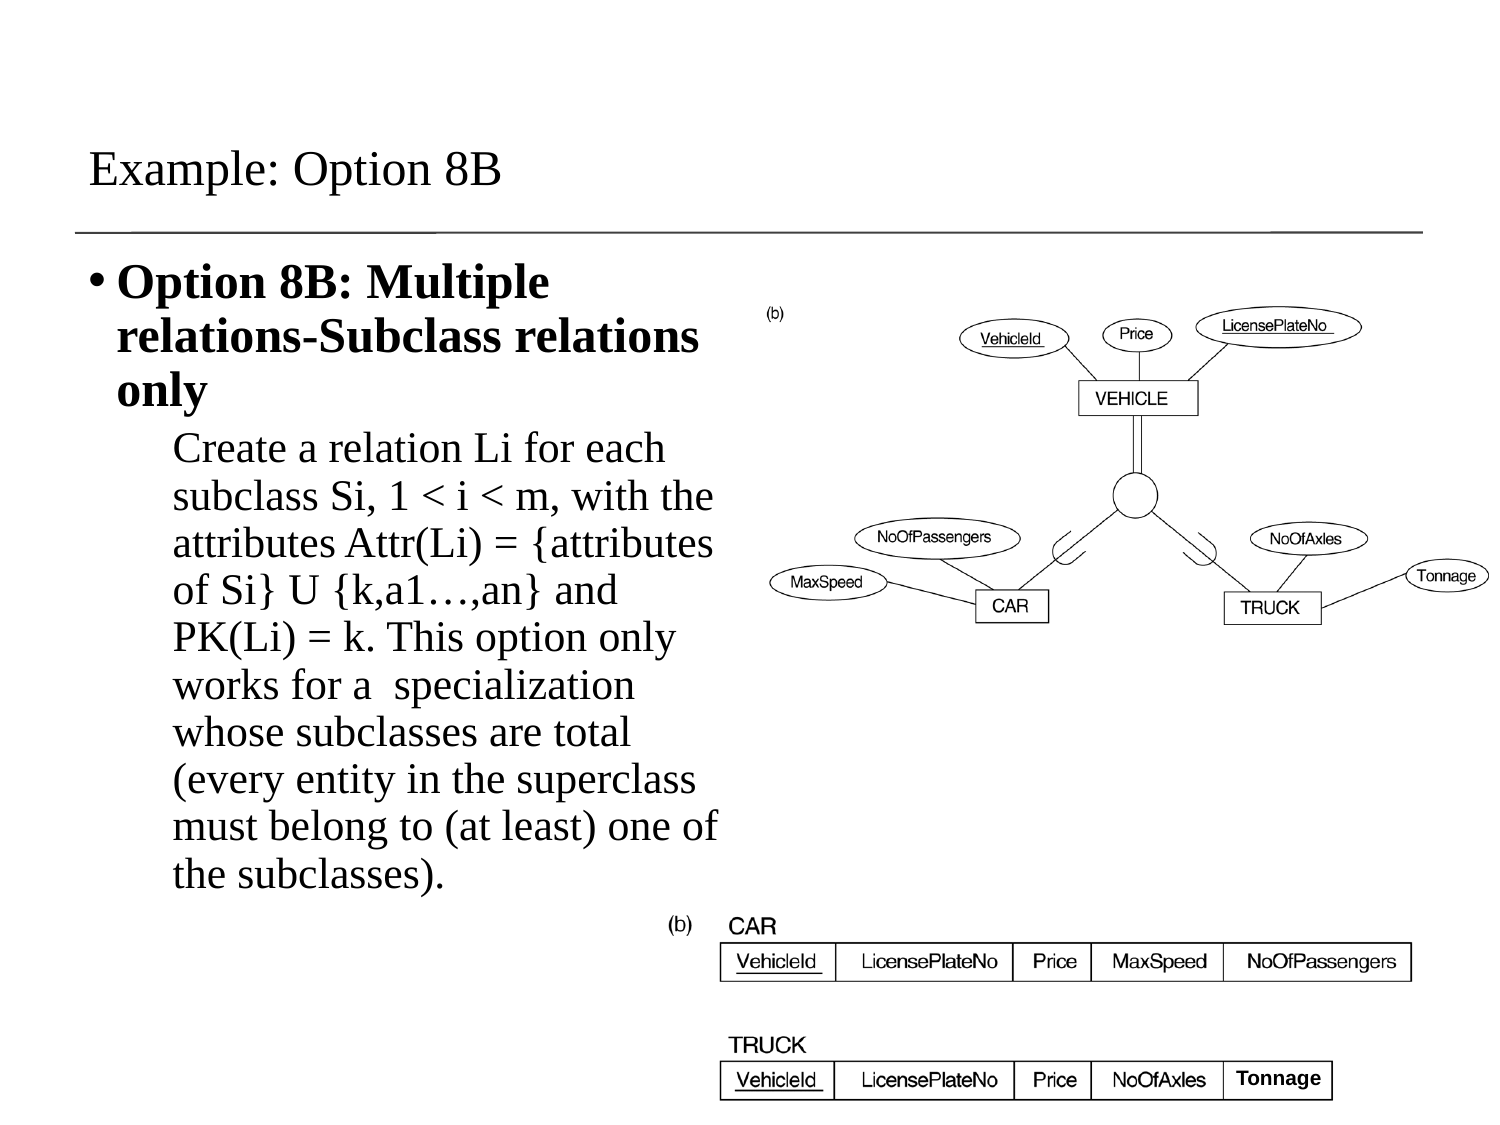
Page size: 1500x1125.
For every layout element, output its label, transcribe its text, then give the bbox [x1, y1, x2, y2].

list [765, 300, 1489, 625]
title Example: Option 8B [73, 112, 599, 225]
text_box Option 8B: Multiple relations-Subclass relations only Create a relation Li for each subclass Si, 1 < i < m, with the attributes Attr(Li) = {attributes of Si} U {k,a1…,an} and PK(Li) = k. This option only works for a specialization whose subclasses are total (every entity in the superclass must belong to (at least) one of the subclasses). [73, 247, 736, 962]
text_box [667, 907, 1415, 1103]
